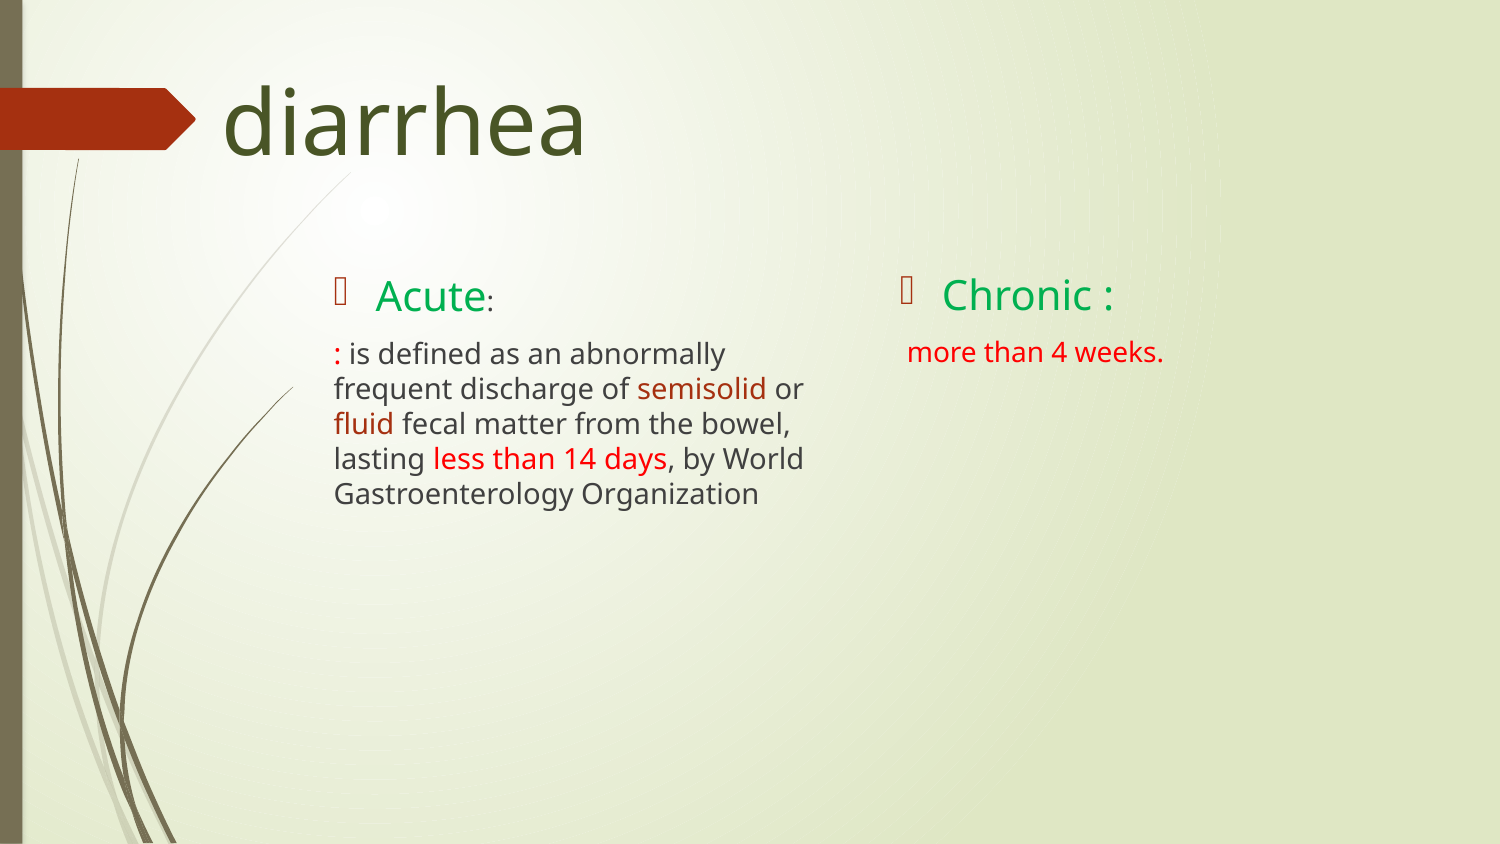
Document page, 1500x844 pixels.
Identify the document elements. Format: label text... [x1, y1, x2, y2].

list Acute: : is defined as an abnormally frequent discharge of semisolid or fluid fecal matter from the bowel, lasting less than 14 days, by World Gastroenterology Organization [318, 262, 850, 728]
title diarrhea [206, 55, 1303, 237]
list Chronic : more than 4 weeks. [884, 261, 1416, 727]
